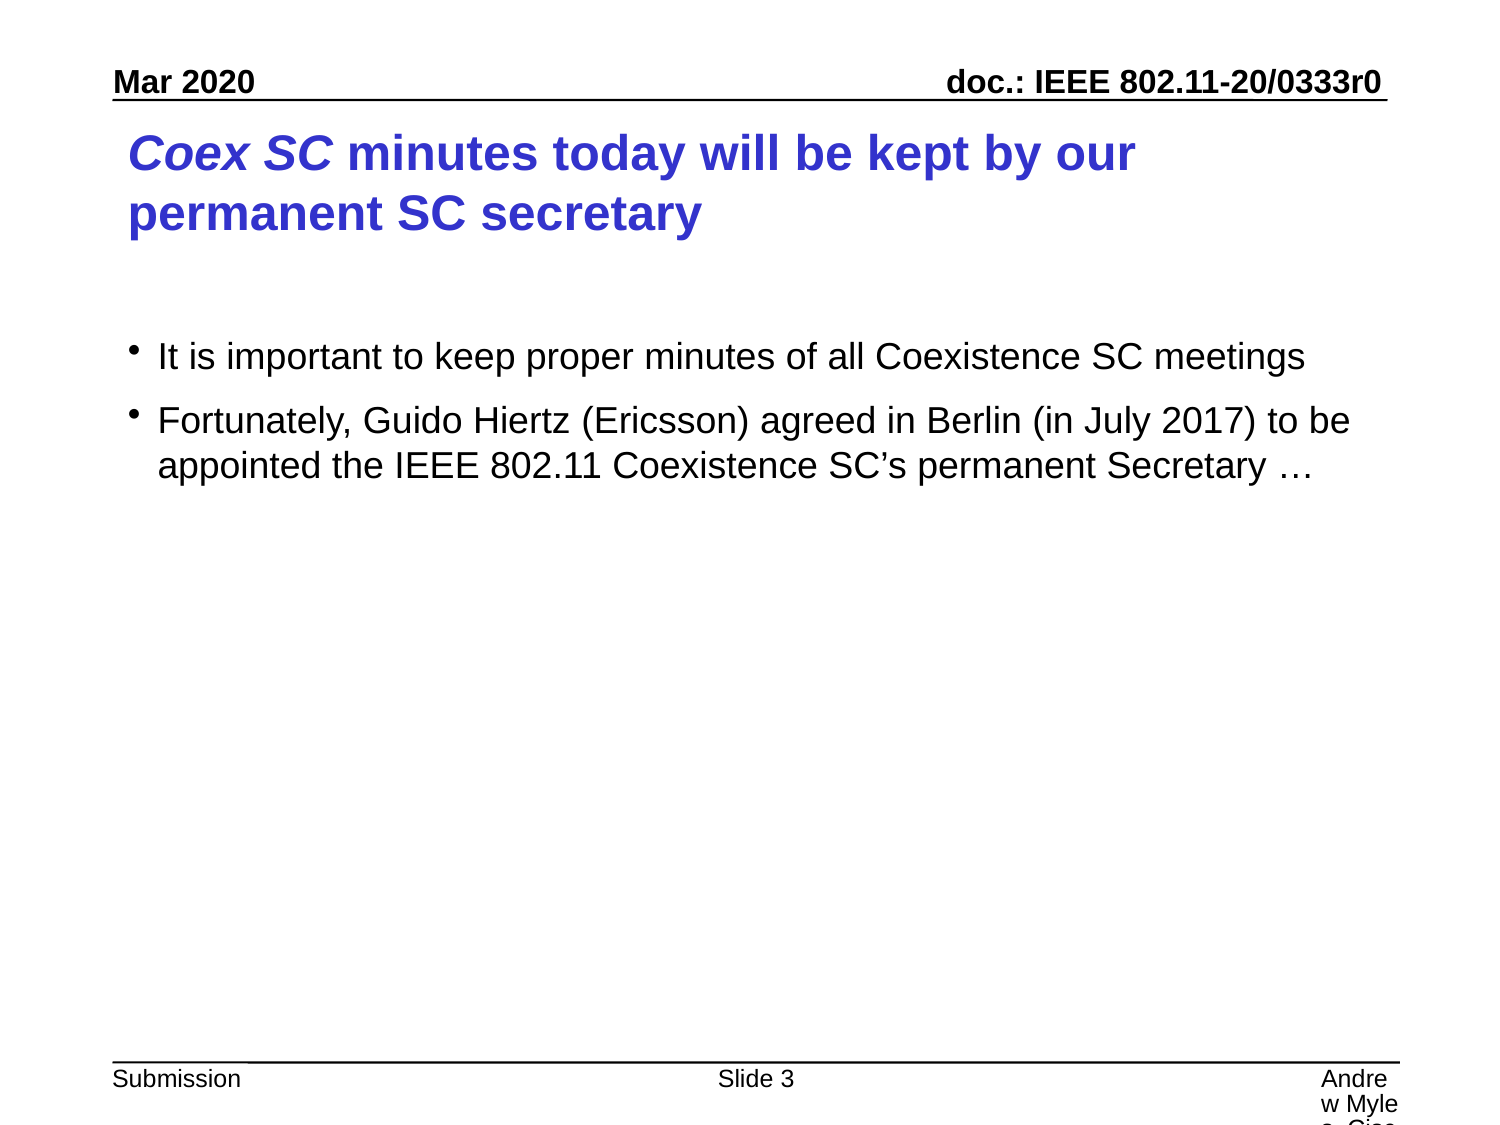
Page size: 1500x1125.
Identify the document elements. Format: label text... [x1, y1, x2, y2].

title Coex SC minutes today will be kept by our permanent SC secretary [112, 112, 1388, 288]
slide_number Slide 3 [709, 1061, 803, 1093]
list It is important to keep proper minutes of all Coexistence SC meetings Fortunately, Guido Hiertz (Ericsson) agreed in Berlin (in July 2017) to be appointed the IEEE 802.11 Coexistence SC’s permanent Secretary … [112, 324, 1388, 1000]
footer Andrew Myles, Cisco [1320, 1061, 1402, 1093]
